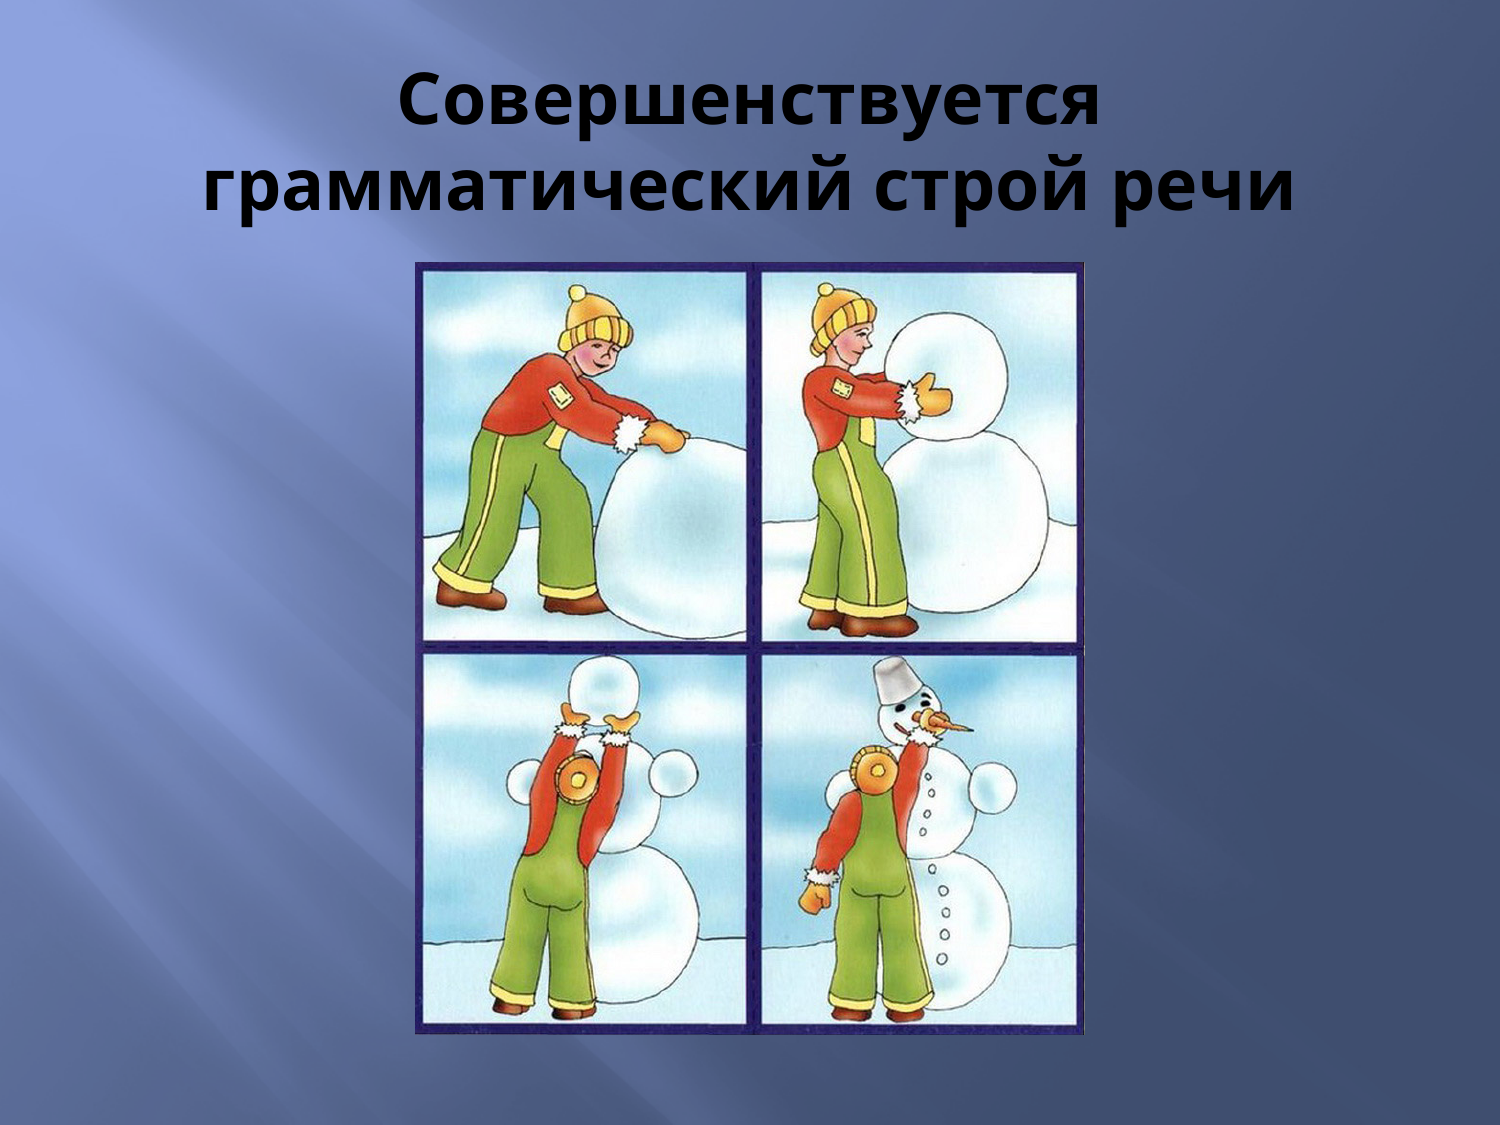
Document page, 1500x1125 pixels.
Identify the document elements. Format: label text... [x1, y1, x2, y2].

title Совершенствуется грамматический строй речи [75, 45, 1425, 233]
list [415, 262, 1085, 1036]
